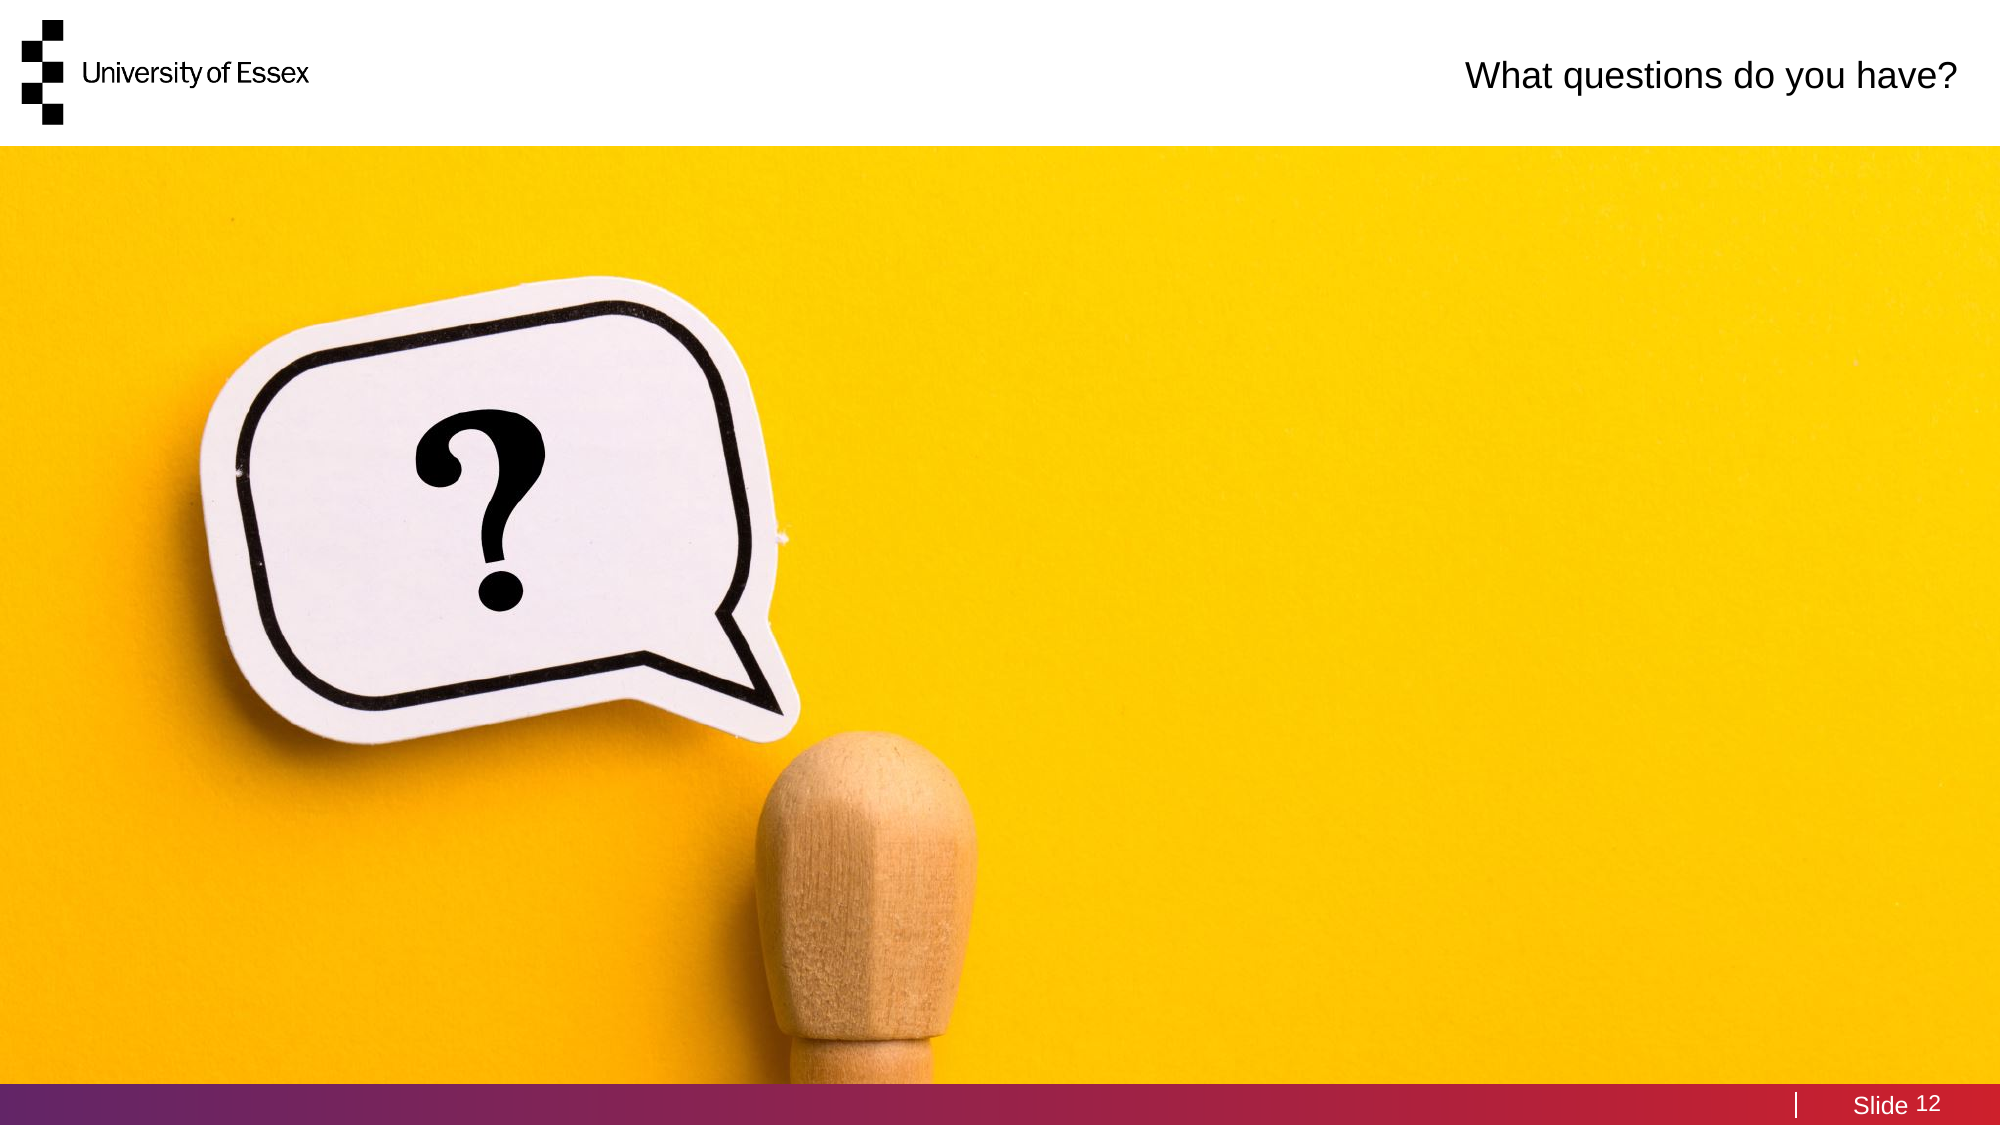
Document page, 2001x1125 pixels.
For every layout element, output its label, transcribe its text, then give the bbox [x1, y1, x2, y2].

picture [0, 0, 2000, 1084]
title What questions do you have? [1020, 0, 1959, 146]
slide_number 12 [1915, 1084, 1966, 1125]
